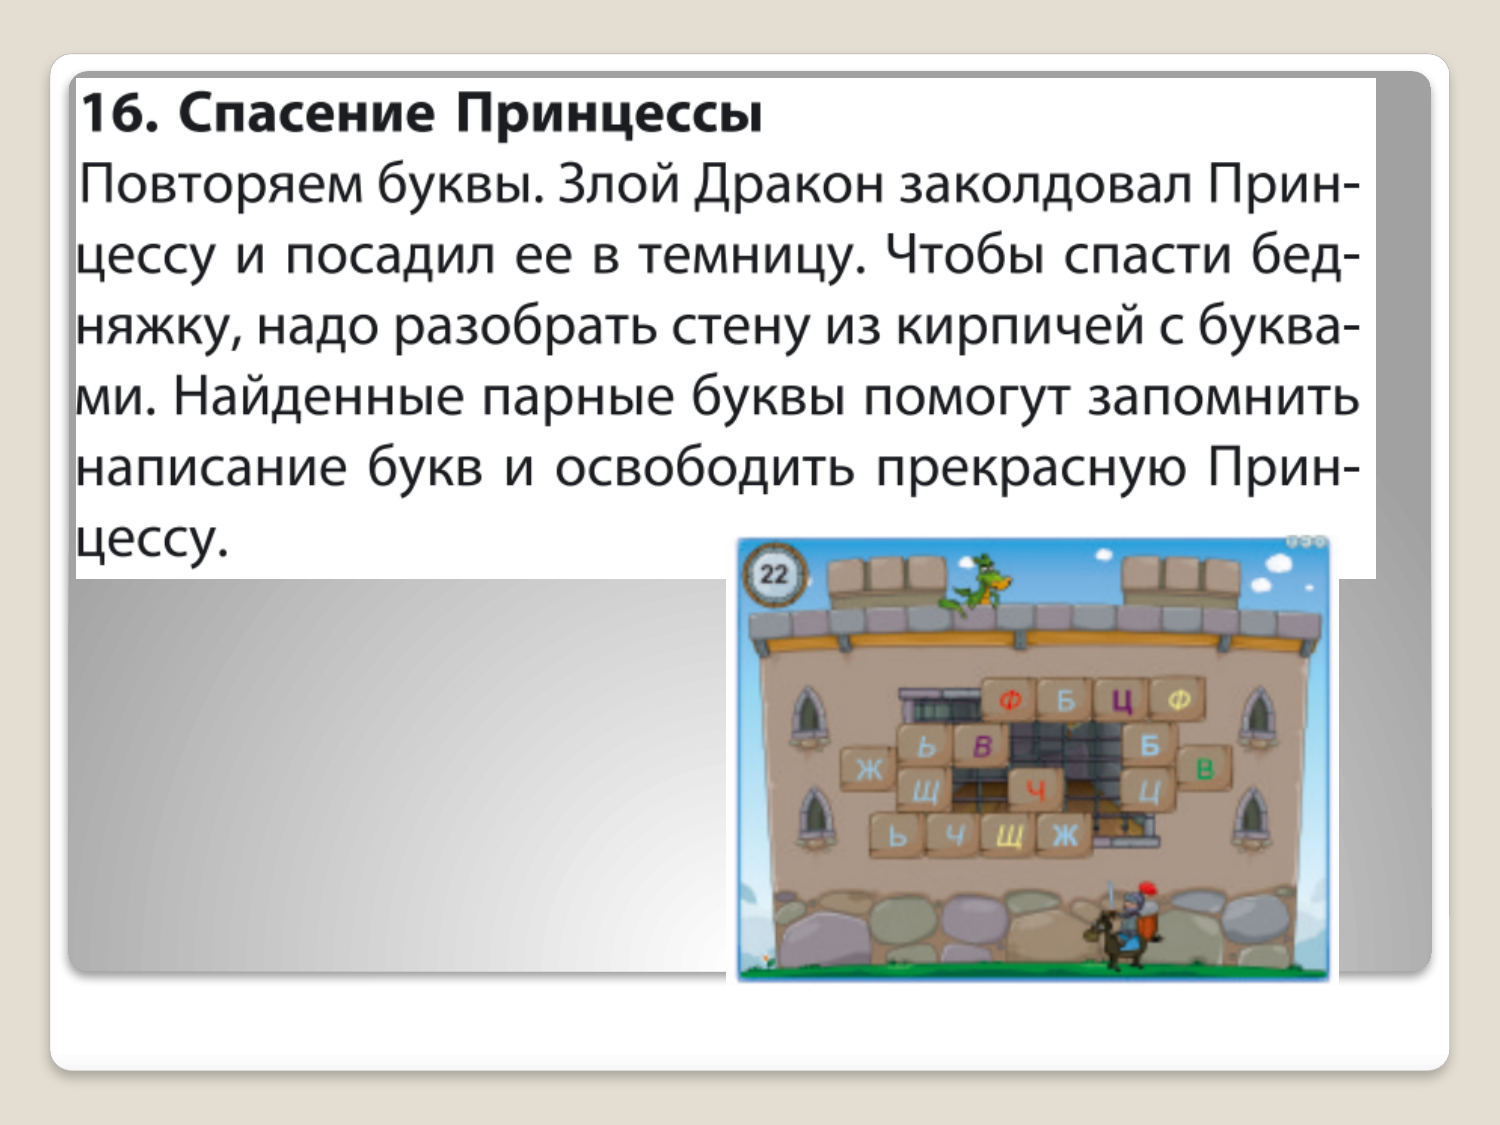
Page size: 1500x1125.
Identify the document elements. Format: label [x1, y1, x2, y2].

picture [76, 77, 1377, 996]
